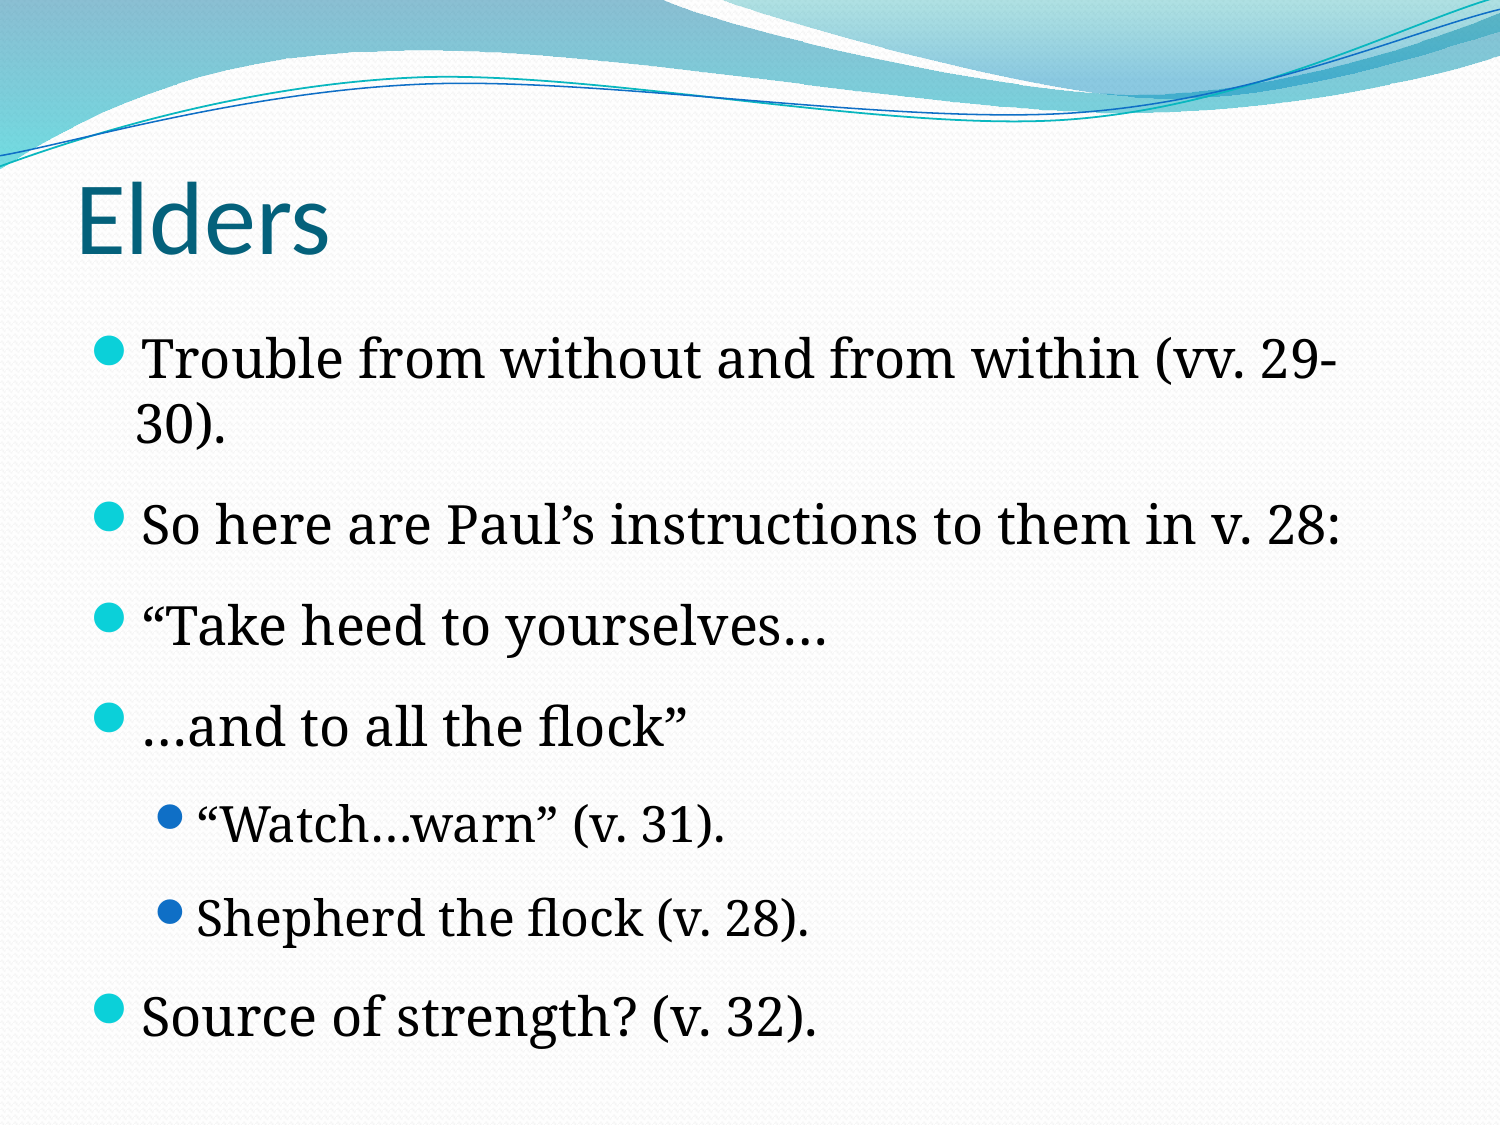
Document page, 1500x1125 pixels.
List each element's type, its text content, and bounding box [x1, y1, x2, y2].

list Trouble from without and from within (vv. 29-30). So here are Paul’s instructions to them in v. 28: “Take heed to yourselves… …and to all the flock” “Watch…warn” (v. 31). Shepherd the flock (v. 28). Source of strength? (v. 32). [75, 317, 1425, 1038]
title Elders [75, 115, 1425, 303]
